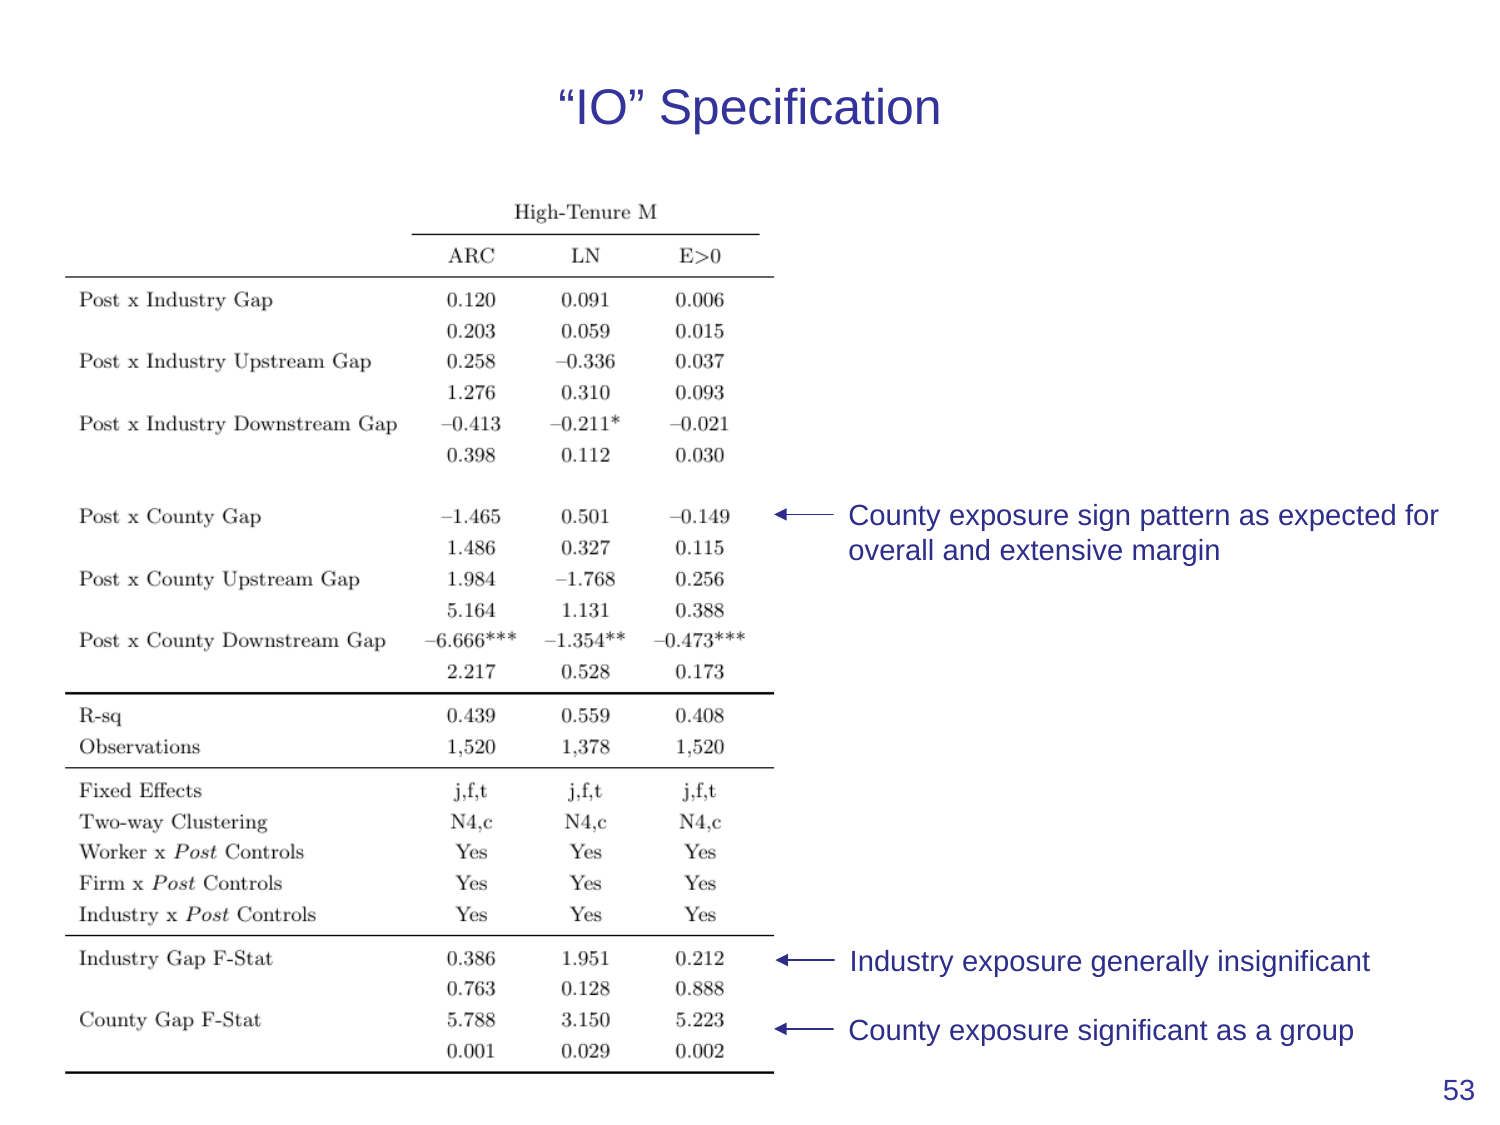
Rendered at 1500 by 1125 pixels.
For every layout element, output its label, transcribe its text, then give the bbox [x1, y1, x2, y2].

picture [49, 180, 775, 1081]
text_box Industry exposure generally insignificant [834, 934, 1500, 985]
title “IO” Specification [57, 44, 1443, 165]
text_box County exposure sign pattern as expected for overall and extensive margin [833, 489, 1499, 574]
slide_number 53 [1408, 1054, 1491, 1108]
text_box County exposure significant as a group [833, 1003, 1499, 1054]
